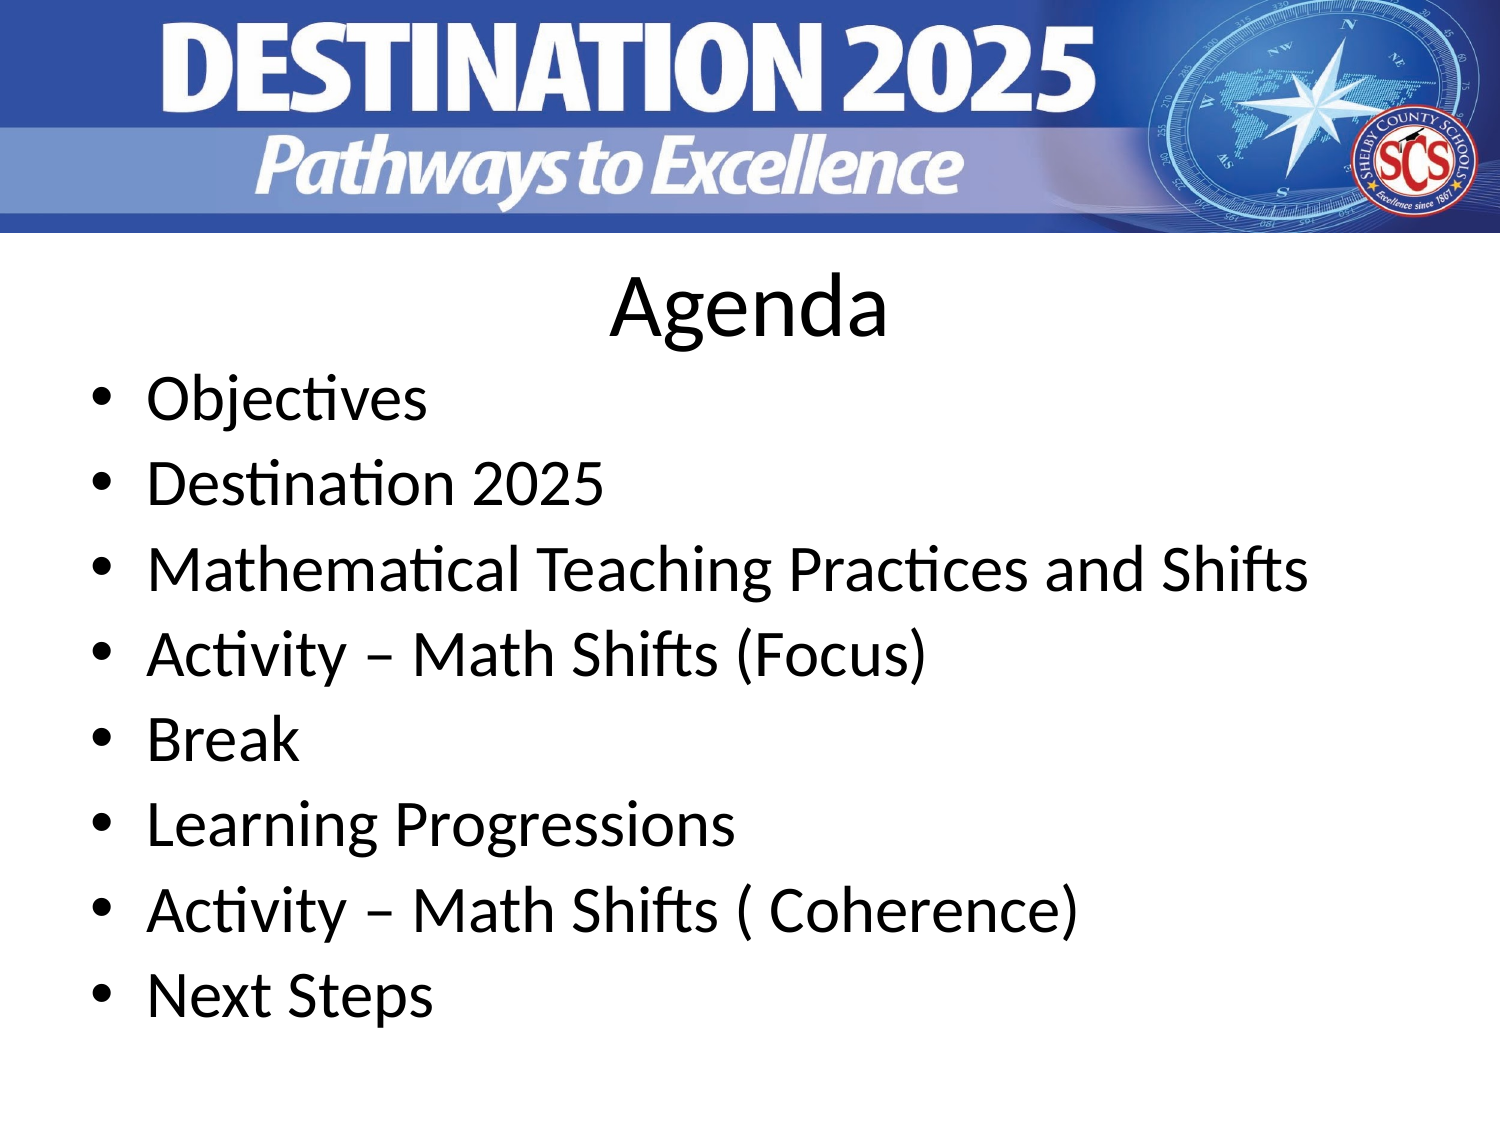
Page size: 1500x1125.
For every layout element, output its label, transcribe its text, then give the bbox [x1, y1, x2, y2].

list Objectives Destination 2025 Mathematical Teaching Practices and Shifts Activity – Math Shifts (Focus) Break Learning Progressions Activity – Math Shifts ( Coherence) Next Steps [75, 355, 1425, 1099]
title Agenda [75, 227, 1425, 355]
picture [0, 0, 1500, 233]
